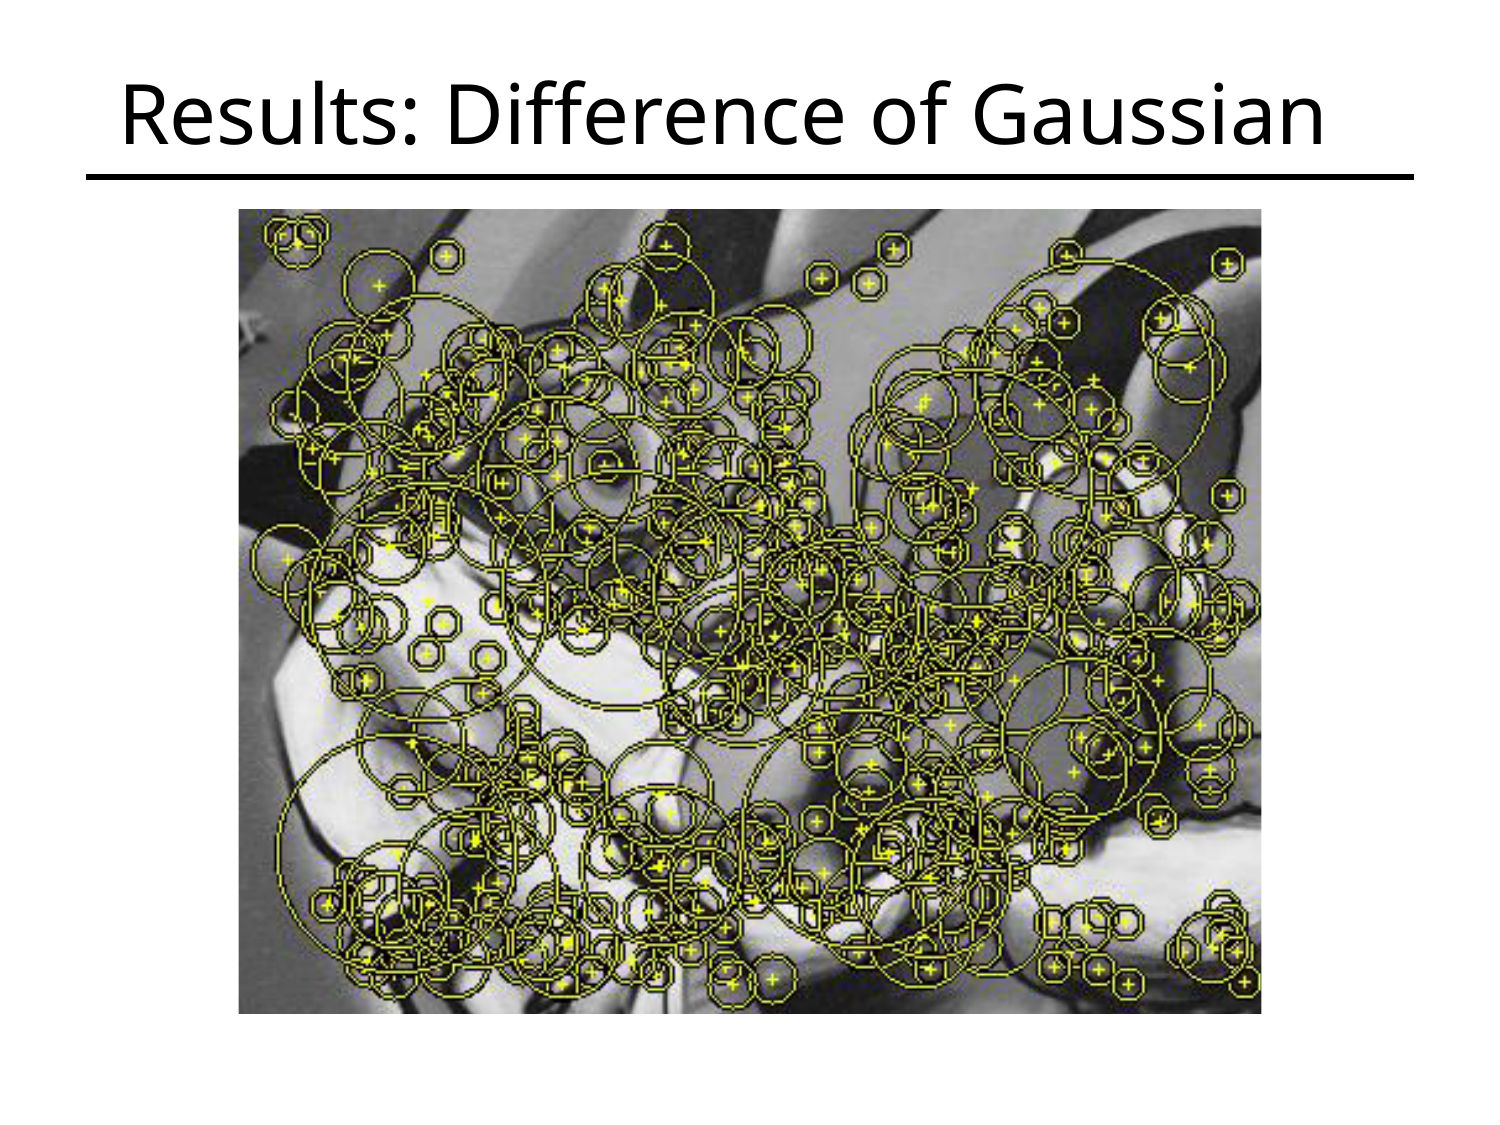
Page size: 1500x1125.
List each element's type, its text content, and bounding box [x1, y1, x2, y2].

title Results: Difference of Gaussian [103, 59, 1397, 175]
picture [238, 209, 1262, 1014]
